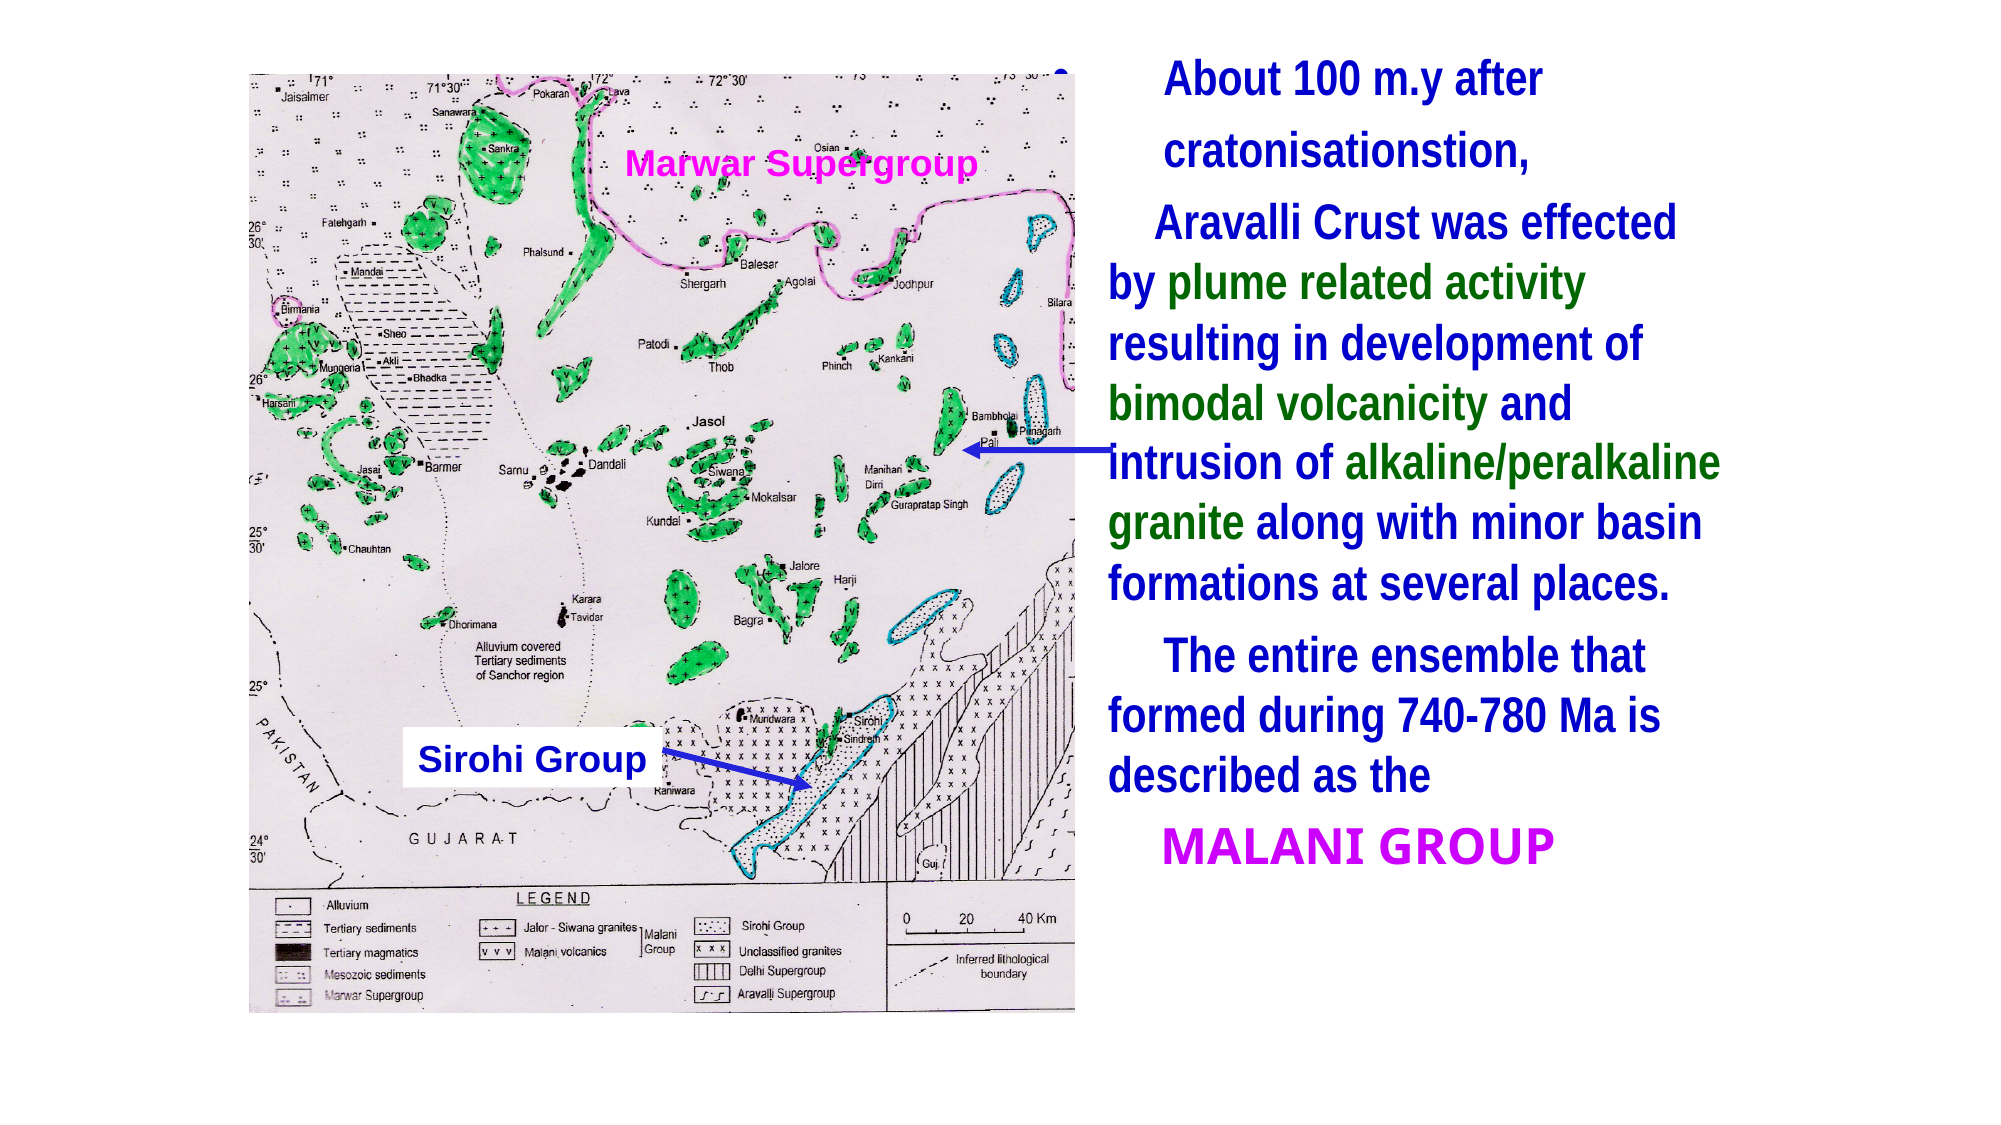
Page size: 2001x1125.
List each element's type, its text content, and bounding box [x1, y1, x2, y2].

list About 100 m.y after cratonisationstion, Aravalli Crust was effected by plume related activity resulting in development of bimodal volcanicity and intrusion of alkaline/peralkaline granite along with minor basin formations at several places. The entire ensemble that formed during 740-780 Ma is described as the MALANI GROUP [1037, 37, 1750, 1113]
picture [249, 74, 1075, 1013]
